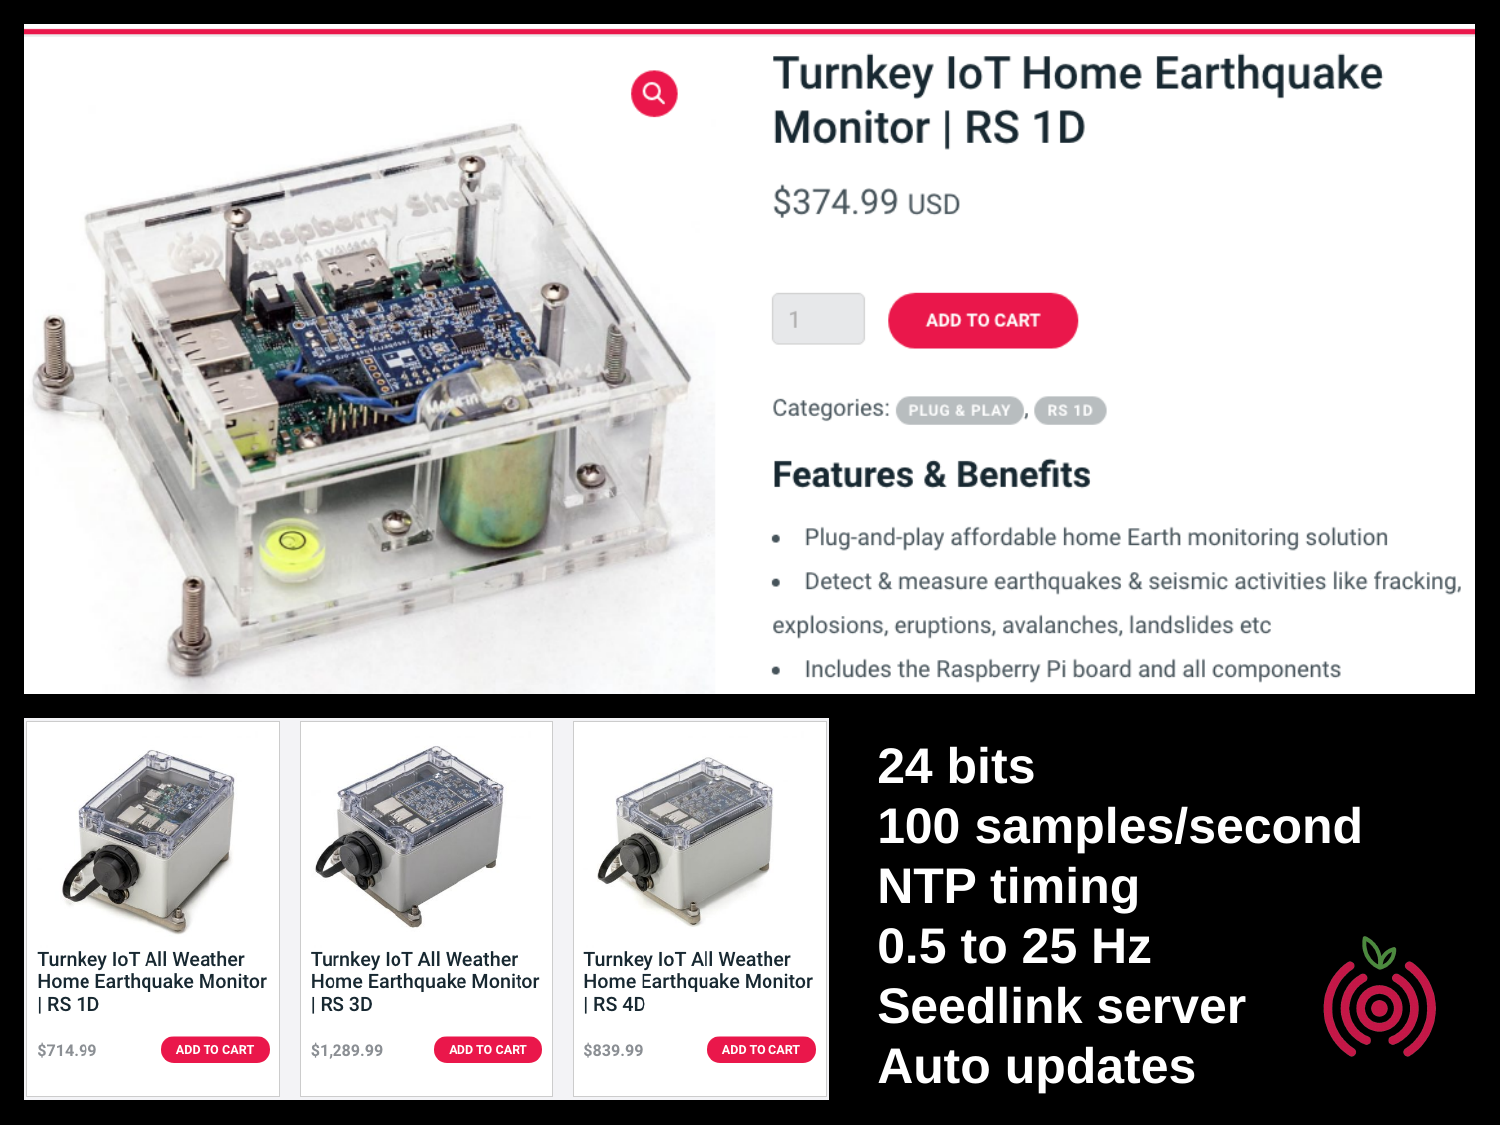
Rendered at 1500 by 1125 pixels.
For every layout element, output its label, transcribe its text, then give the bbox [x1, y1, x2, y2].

picture [1306, 920, 1462, 1080]
text_box 24 bits 100 samples/second NTP timing 0.5 to 25 Hz Seedlink server Auto updates [862, 718, 1500, 860]
picture [24, 718, 829, 1101]
picture [24, 24, 1476, 694]
